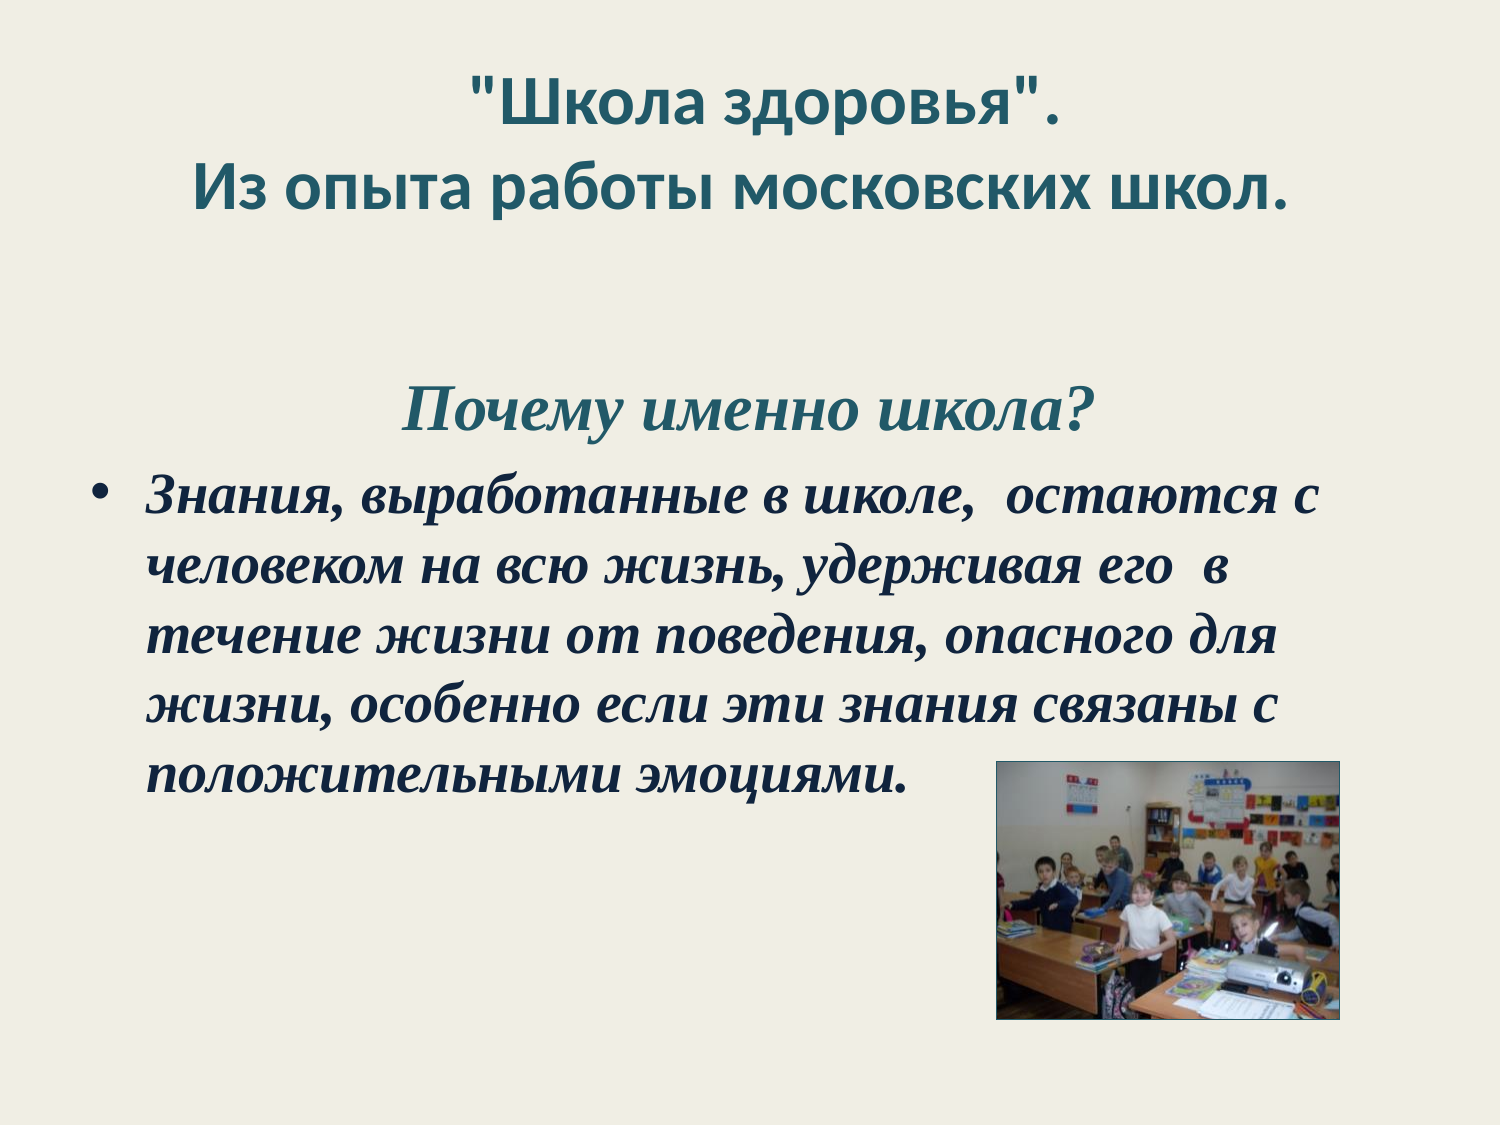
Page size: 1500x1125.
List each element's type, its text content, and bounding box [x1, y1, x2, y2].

list Почему именно школа? Знания, выработанные в школе, остаются с человеком на всю жизнь, удерживая его в течение жизни от поведения, опасного для жизни, особенно если эти знания связаны с положительными эмоциями. [75, 262, 1425, 1005]
title "Школа здоровья". Из опыта работы московских школ. [75, 45, 1425, 233]
picture [995, 761, 1341, 1020]
